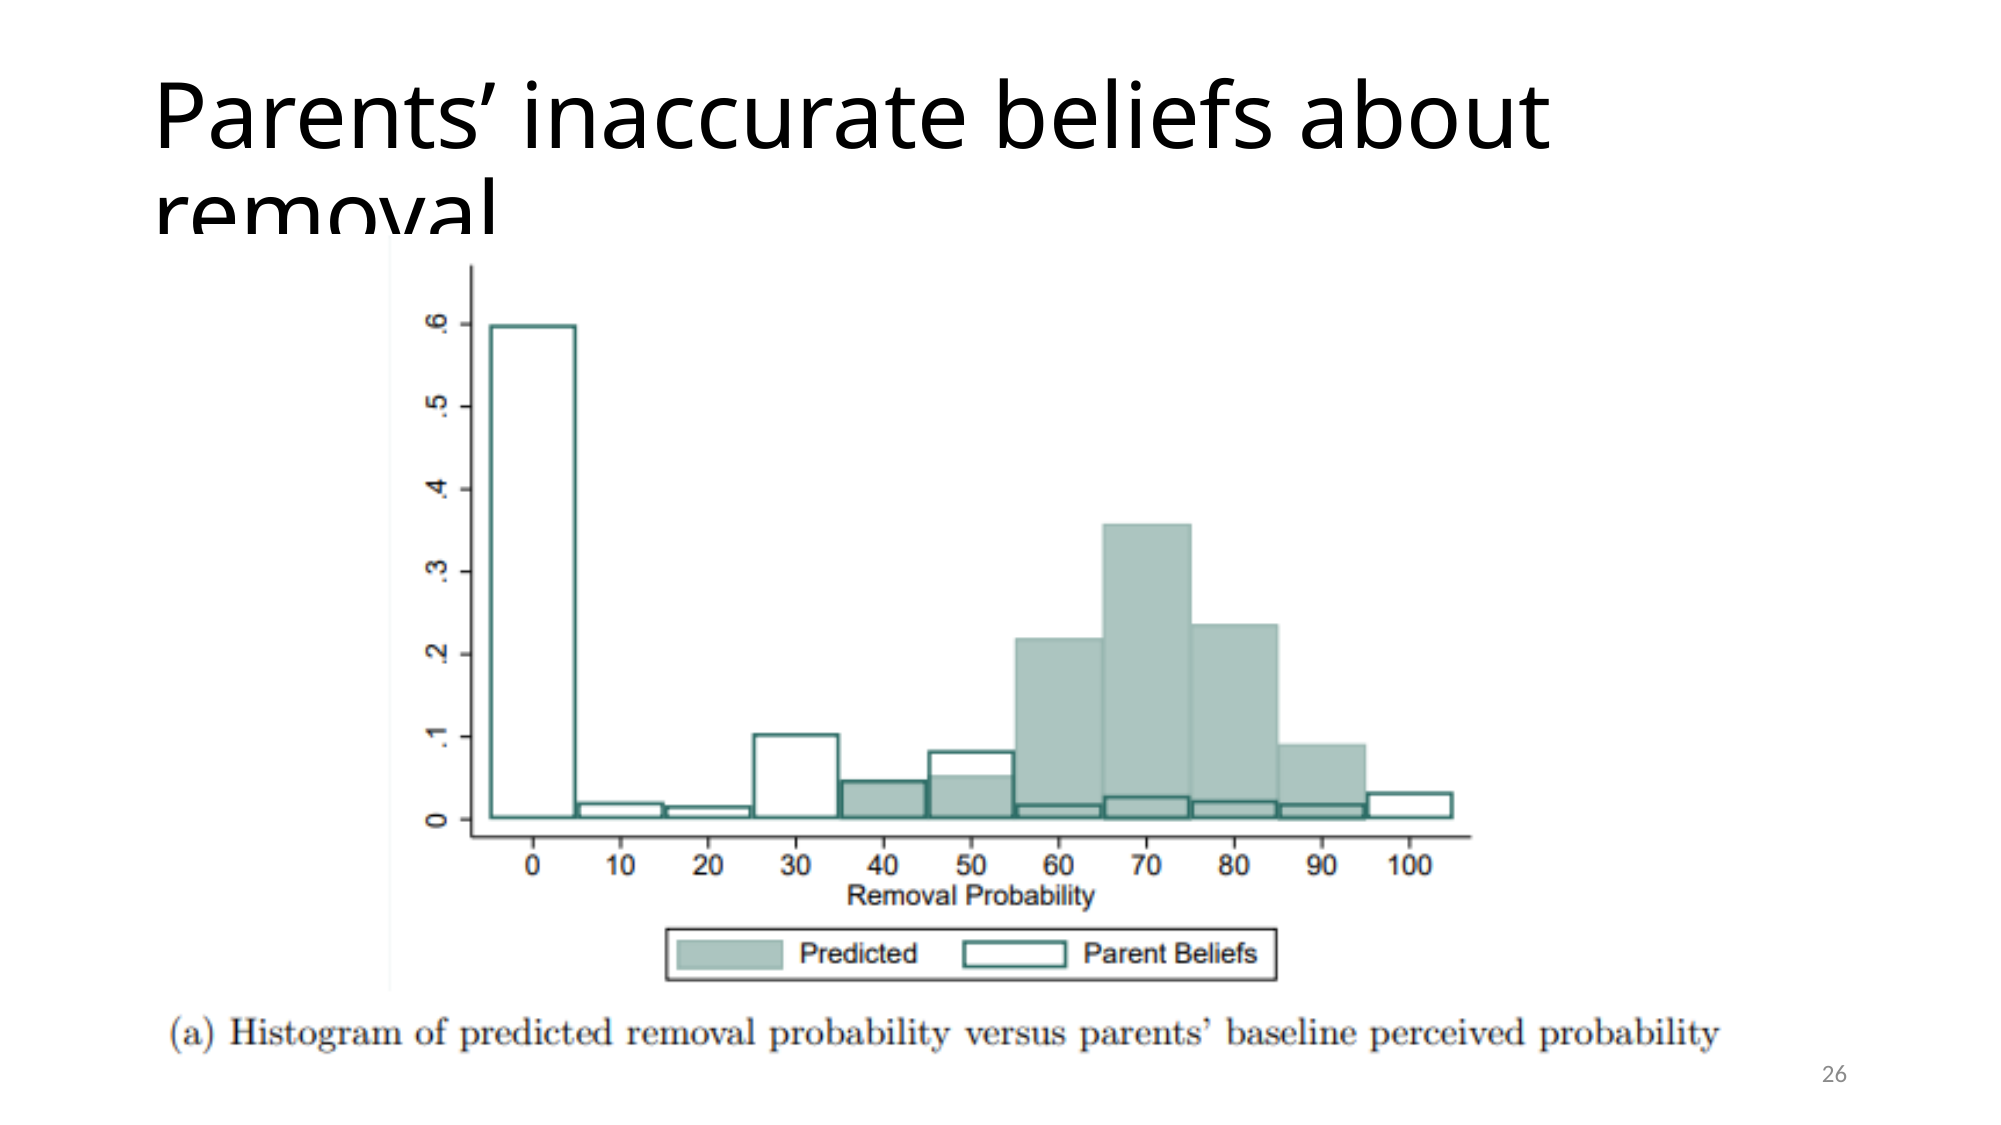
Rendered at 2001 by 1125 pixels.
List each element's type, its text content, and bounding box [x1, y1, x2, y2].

picture [113, 234, 1745, 1066]
slide_number 26 [1412, 1042, 1863, 1103]
title Parents’ inaccurate beliefs about removal [137, 59, 1863, 278]
